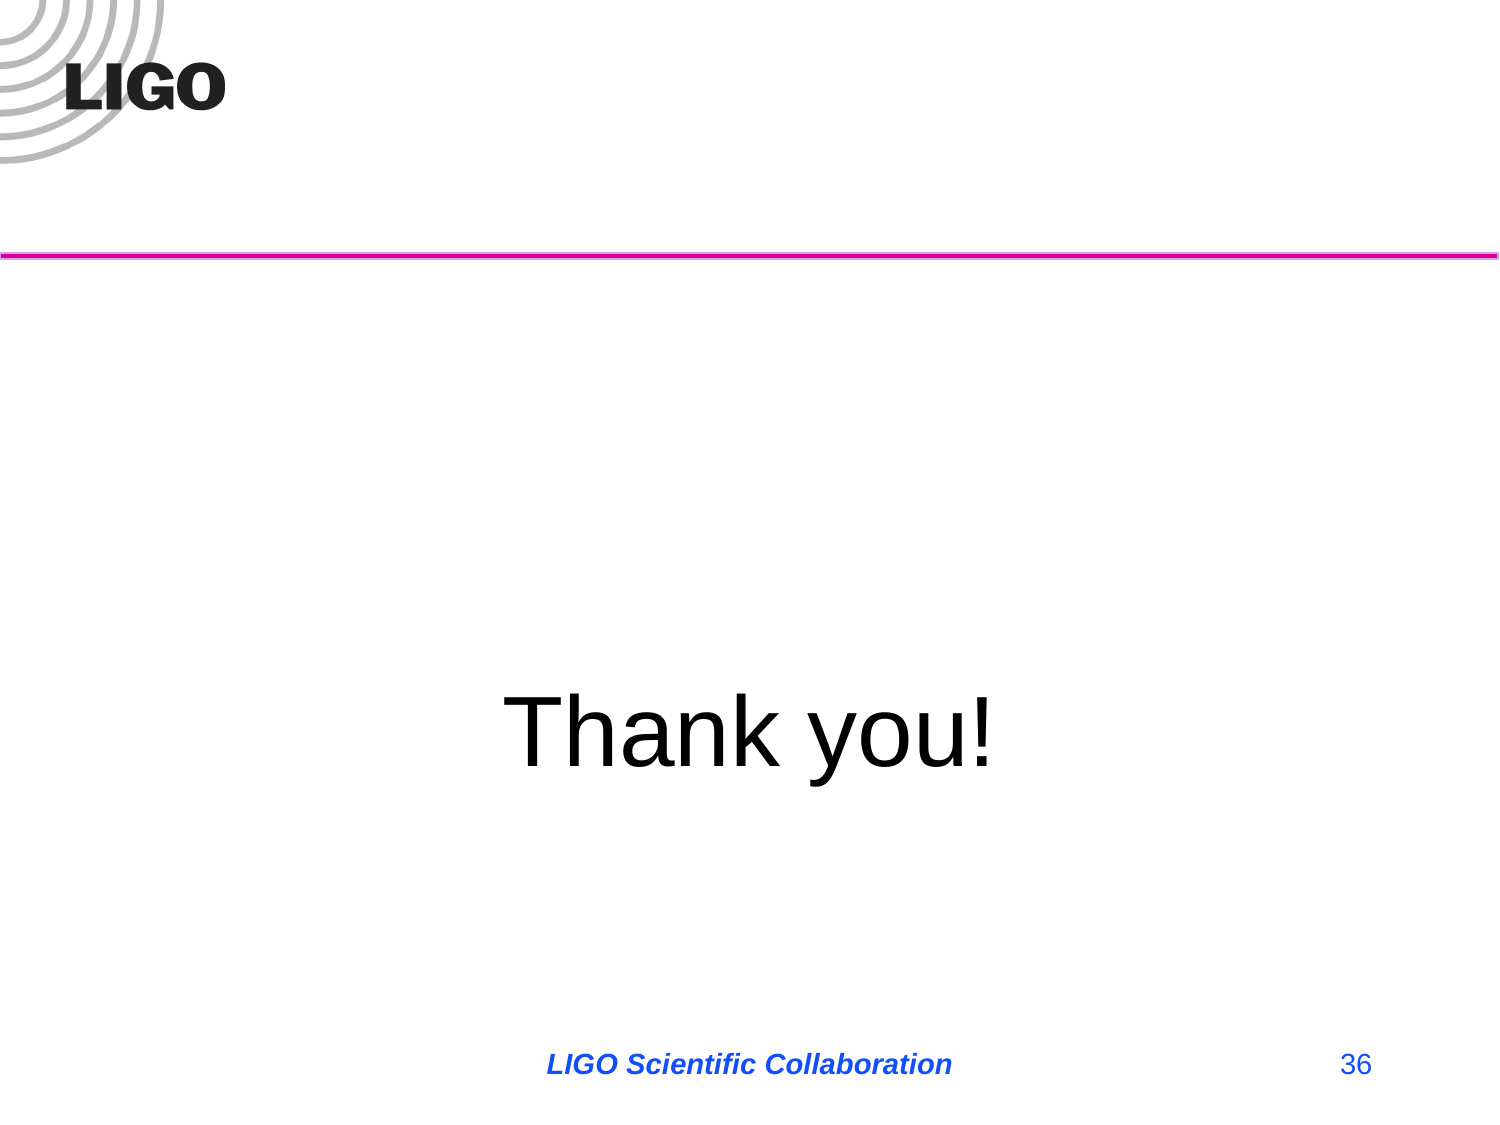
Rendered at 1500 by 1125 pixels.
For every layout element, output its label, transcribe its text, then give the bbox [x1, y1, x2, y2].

footer LIGO Scientific Collaboration [512, 1025, 988, 1100]
slide_number 36 [1074, 1025, 1388, 1100]
title Thank you! [103, 500, 1397, 795]
picture [0, 0, 225, 164]
